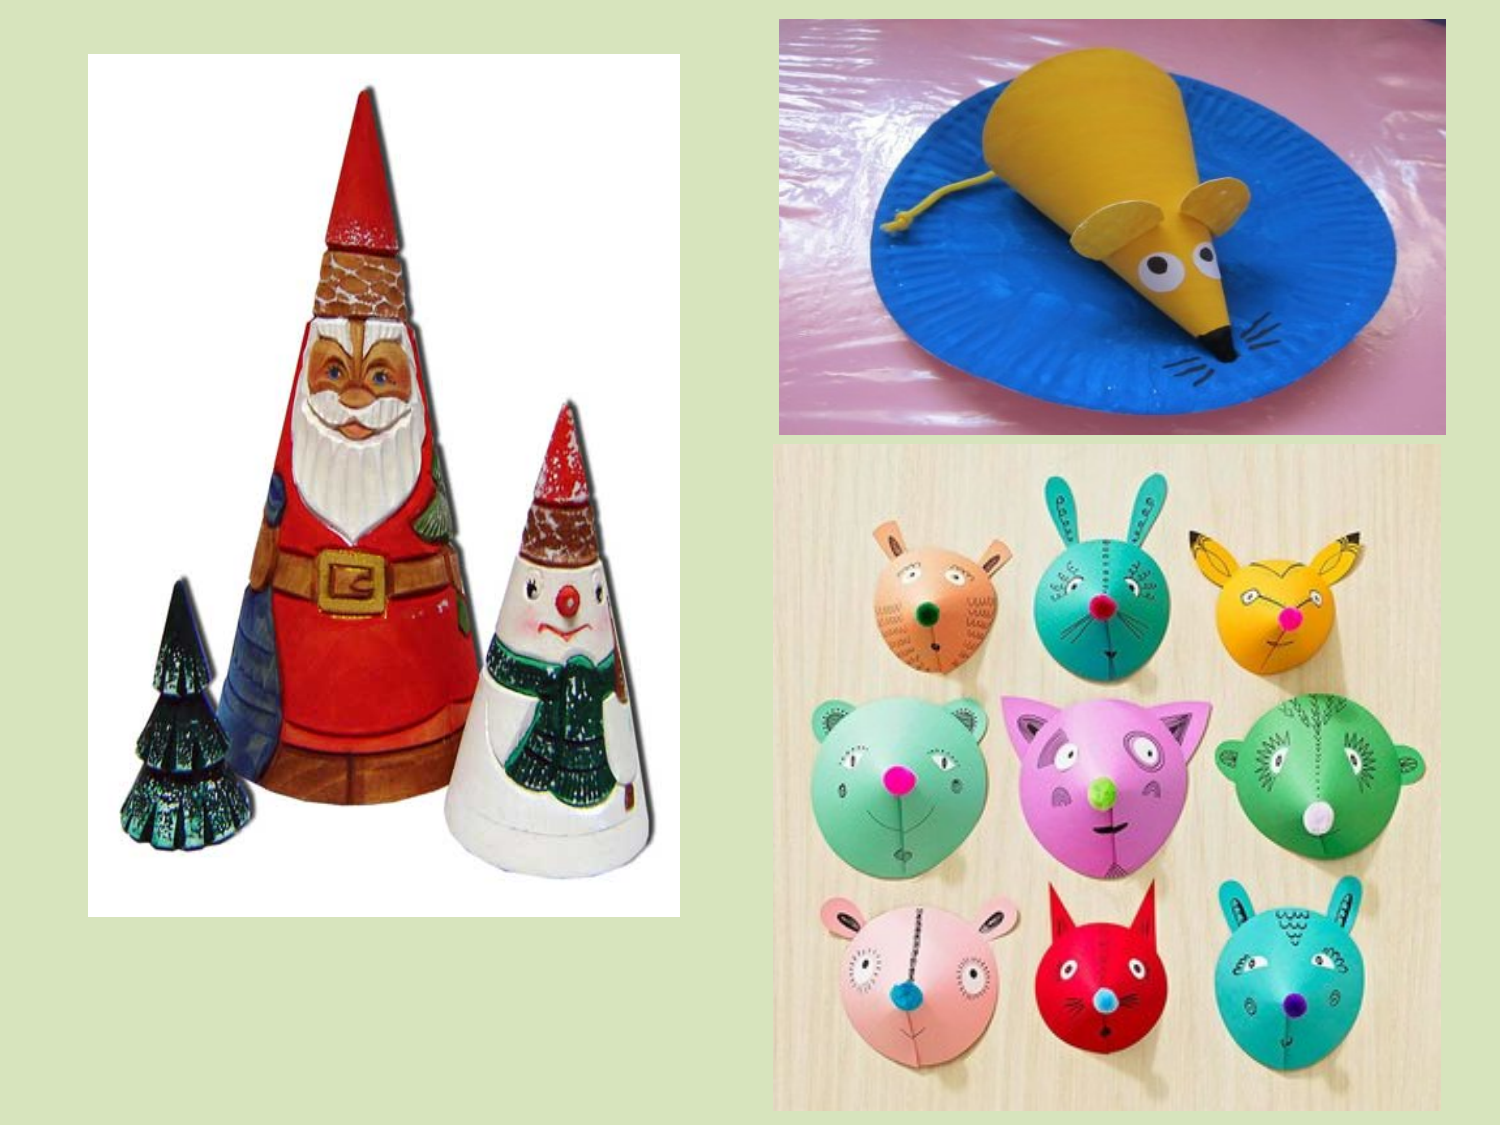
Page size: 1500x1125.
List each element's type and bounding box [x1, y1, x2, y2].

picture [773, 444, 1441, 1112]
picture [88, 54, 680, 918]
picture [778, 18, 1446, 435]
